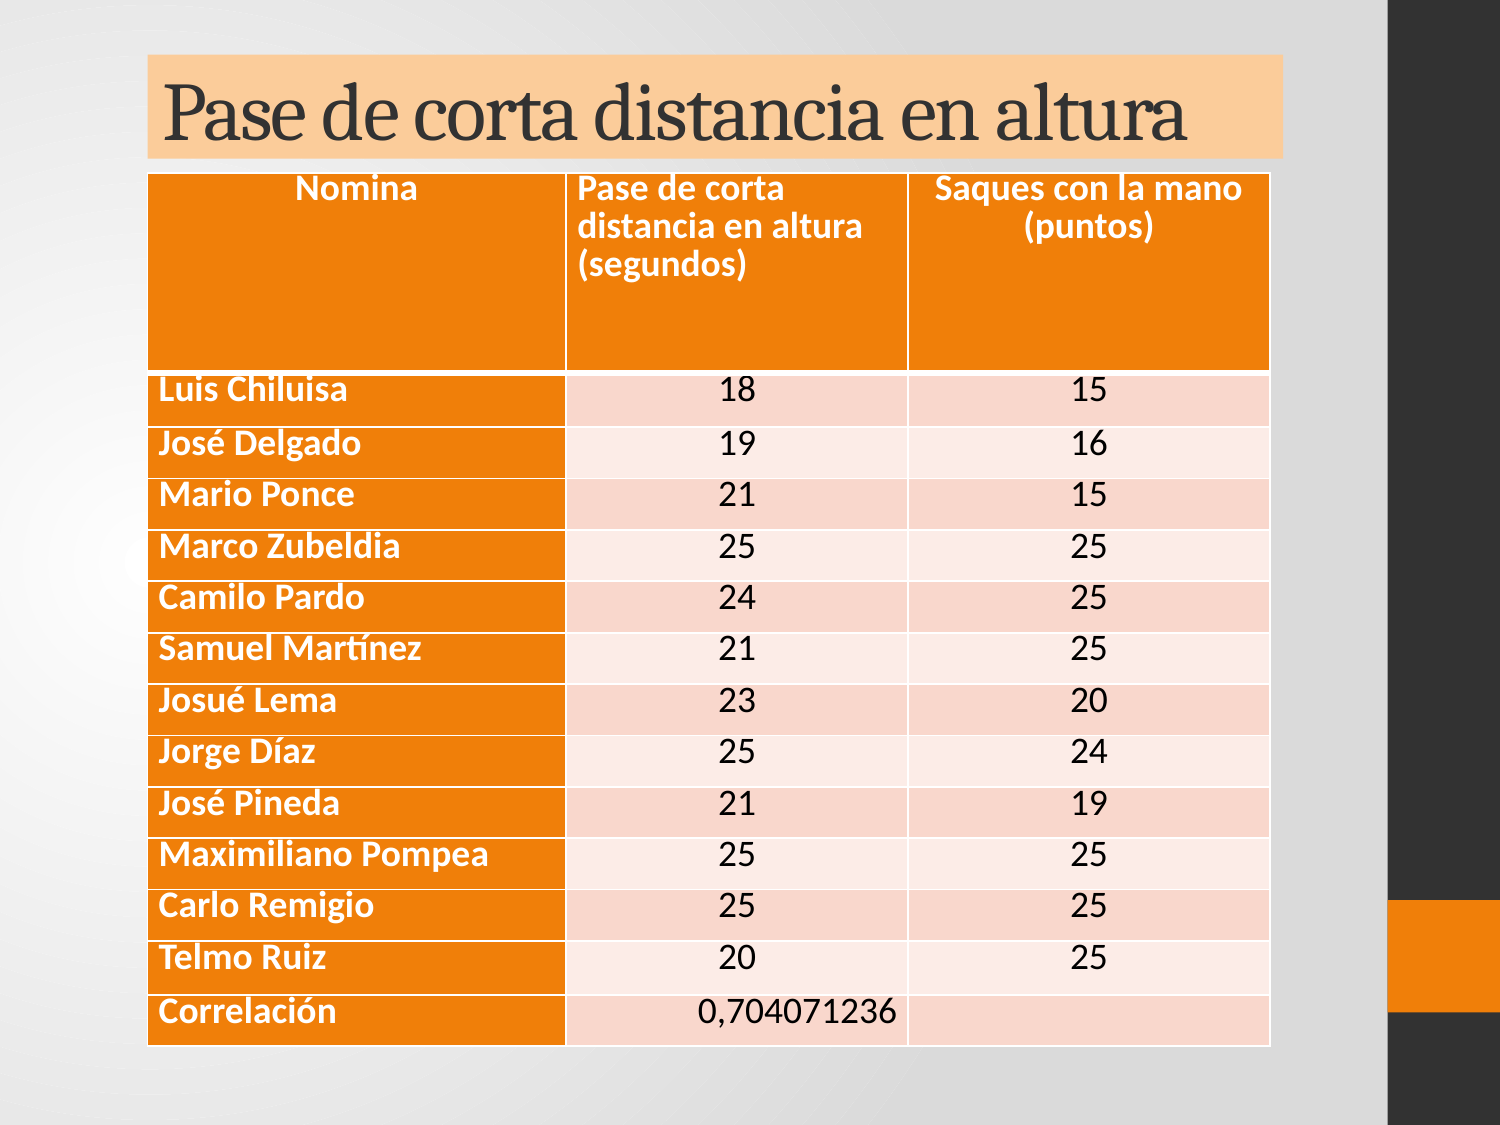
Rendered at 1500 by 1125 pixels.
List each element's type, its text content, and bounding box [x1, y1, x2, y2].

table_cell Jorge Díaz [148, 736, 565, 786]
table_cell 19 [567, 428, 907, 478]
table_cell 24 [567, 582, 907, 632]
table_cell 25 [567, 890, 907, 940]
table_cell Camilo Pardo [148, 582, 565, 632]
table_cell 0,704071236 [567, 996, 907, 1045]
table_cell José Pineda [148, 788, 565, 837]
table_cell 25 [909, 634, 1269, 683]
table_cell 25 [909, 839, 1269, 889]
table_cell Telmo Ruiz [148, 942, 565, 994]
table_cell 21 [567, 634, 907, 683]
table_cell 21 [567, 479, 907, 529]
table_cell 20 [909, 685, 1269, 735]
table_cell Mario Ponce [148, 479, 565, 529]
title Pase de corta distancia en altura [147, 54, 1284, 159]
table_cell Correlación [148, 996, 565, 1045]
table_cell 16 [909, 428, 1269, 478]
table_cell 24 [909, 736, 1269, 786]
table_cell Marco Zubeldia [148, 531, 565, 580]
table_cell 25 [909, 890, 1269, 940]
table_header Pase de corta distancia en altura (segundos) [567, 174, 907, 370]
table_header Nomina [148, 174, 565, 370]
table_cell 20 [567, 942, 907, 994]
table_cell 25 [567, 736, 907, 786]
table_cell Josué Lema [148, 685, 565, 735]
table_cell José Delgado [148, 428, 565, 478]
table_cell 15 [909, 479, 1269, 529]
table_header Saques con la mano (puntos) [909, 174, 1269, 370]
table_cell 18 [567, 376, 907, 426]
table_cell 23 [567, 685, 907, 735]
table_cell 19 [909, 788, 1269, 837]
table_cell 25 [909, 531, 1269, 580]
table_cell [909, 996, 1269, 1045]
table_cell 25 [567, 531, 907, 580]
table_cell 21 [567, 788, 907, 837]
table_cell Luis Chiluisa [148, 376, 565, 426]
table_cell 25 [909, 942, 1269, 994]
table_cell 25 [909, 582, 1269, 632]
table_cell 15 [909, 376, 1269, 426]
table_cell 25 [567, 839, 907, 889]
table_cell Maximiliano Pompea [148, 839, 565, 889]
table_cell Carlo Remigio [148, 890, 565, 940]
table_cell Samuel Martínez [148, 634, 565, 683]
